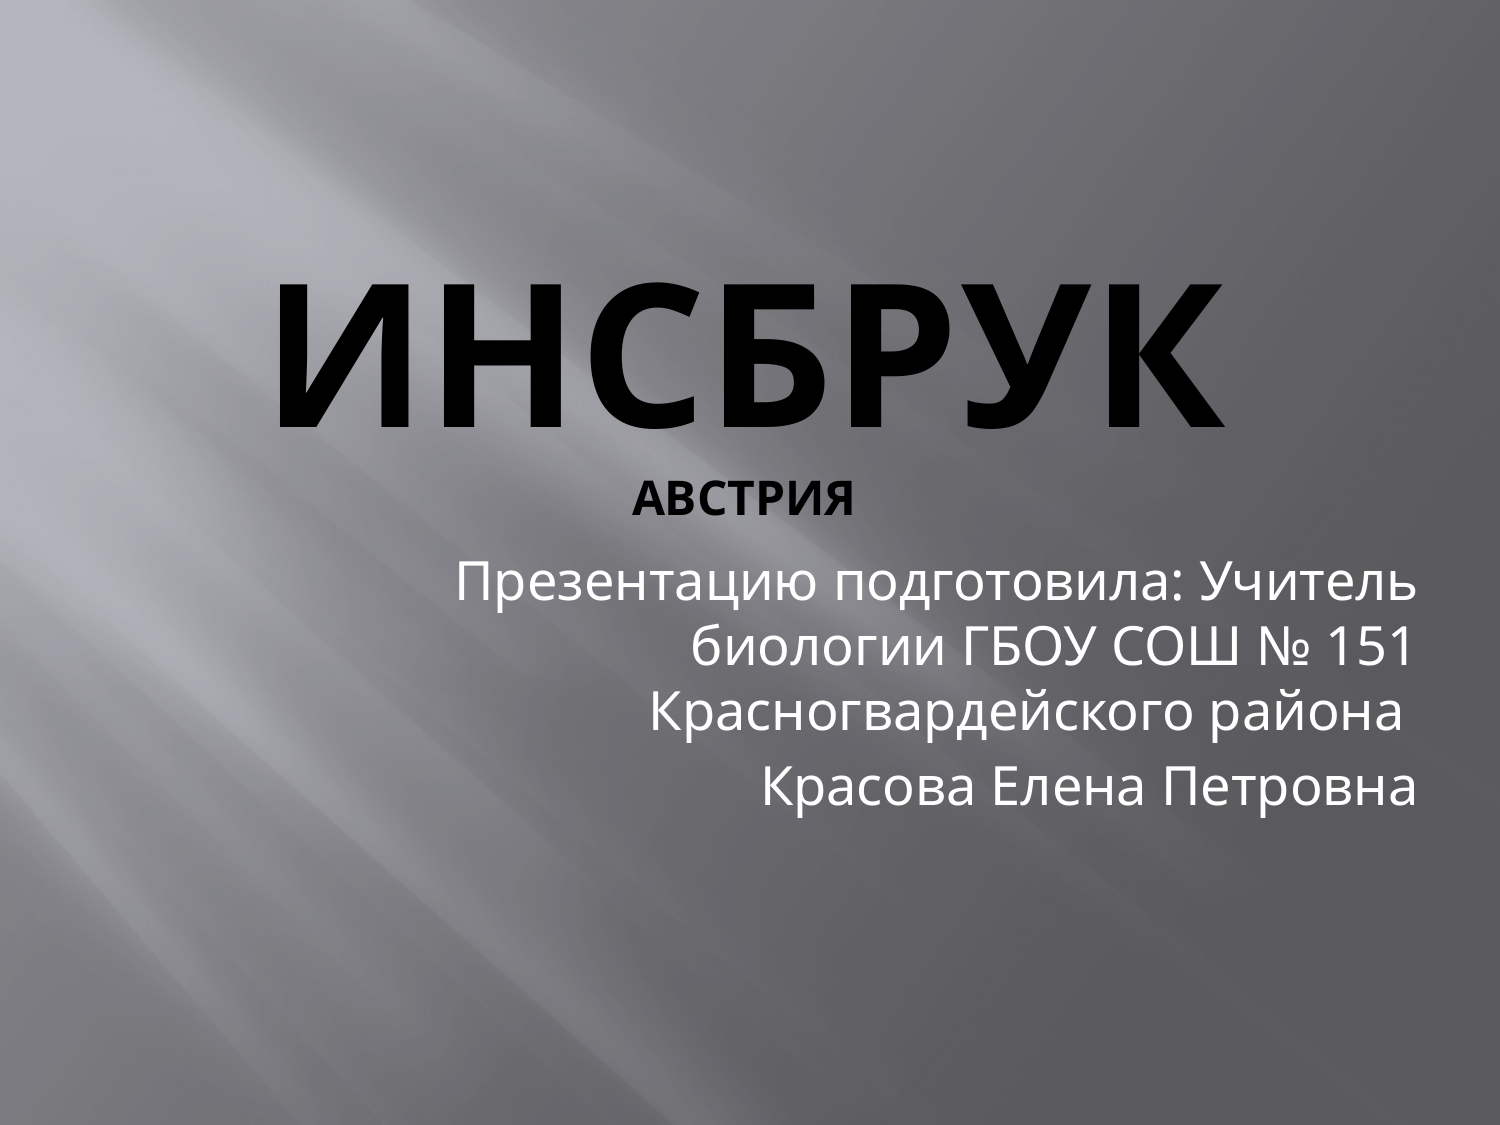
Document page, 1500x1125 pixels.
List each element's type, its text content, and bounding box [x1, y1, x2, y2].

title Инсбрук австрия [69, 224, 1420, 525]
subtitle Презентацию подготовила: Учитель биологии ГБОУ СОШ № 151 Красногвардейского района Красова Елена Петровна [383, 538, 1434, 827]
